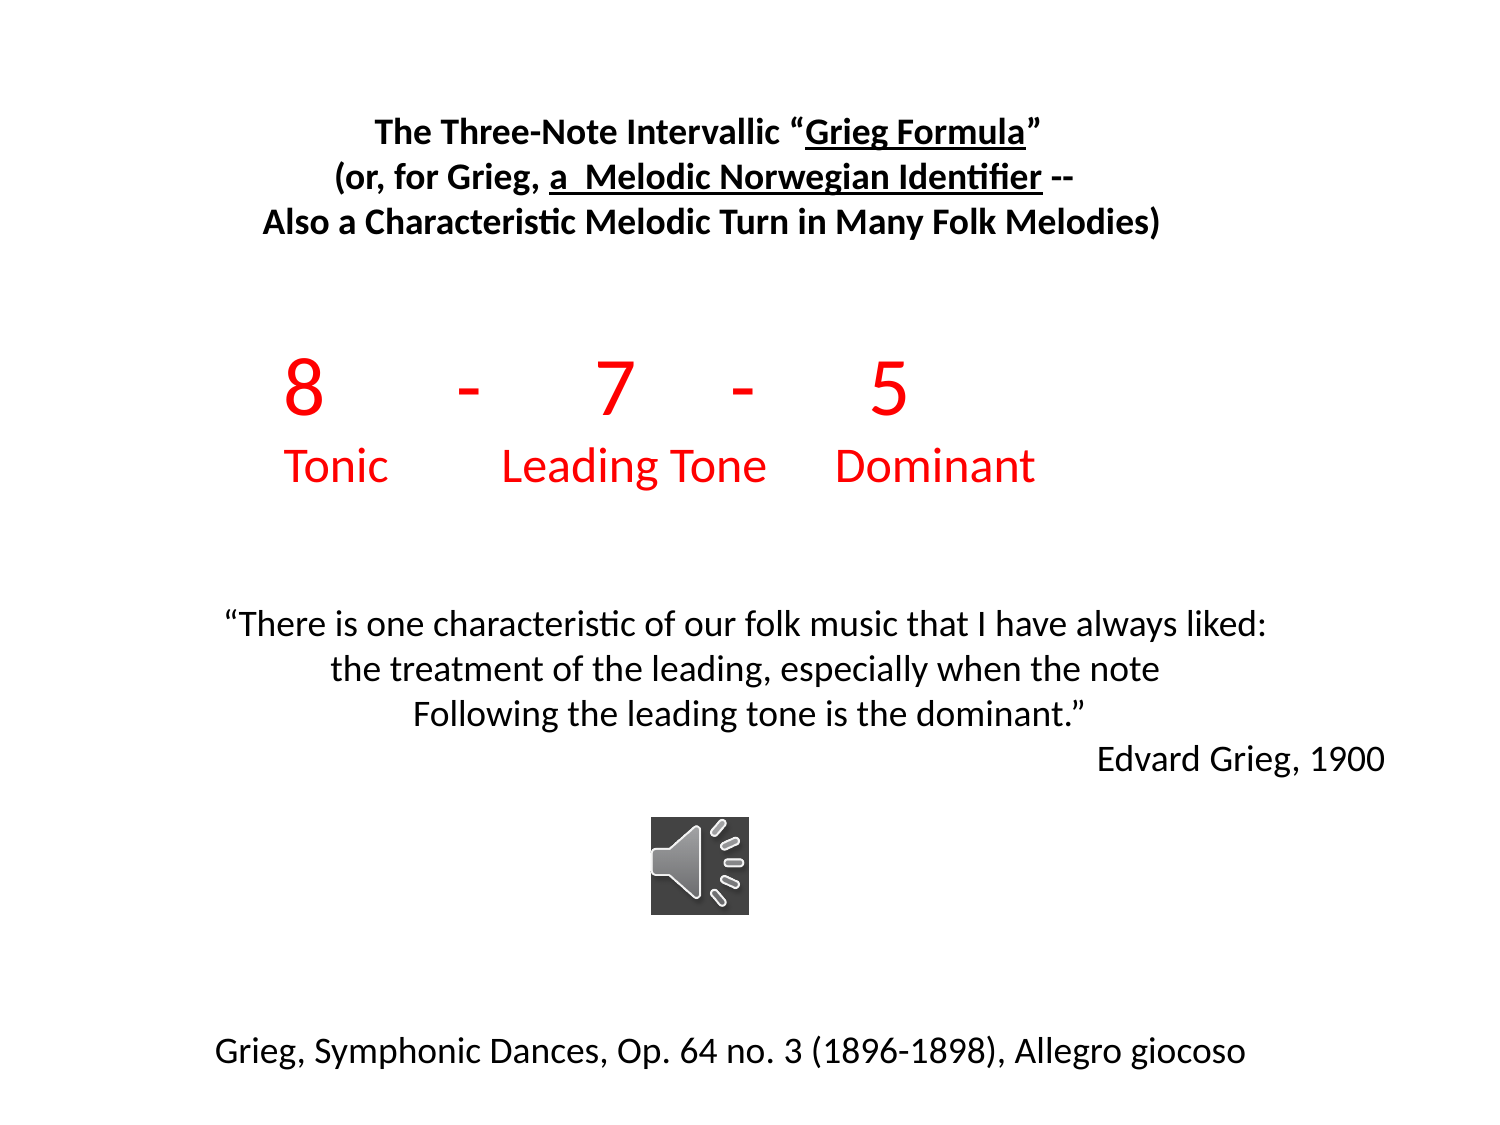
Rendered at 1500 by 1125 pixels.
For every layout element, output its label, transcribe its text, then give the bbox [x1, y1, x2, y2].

picture [649, 815, 751, 917]
text_box “There is one characteristic of our folk music that I have always liked: the treatment of the leading, especially when the note Following the leading tone is the dominant.” Edvard Grieg, 1900 [99, 591, 1400, 786]
text_box Grieg, Symphonic Dances, Op. 64 no. 3 (1896-1898), Allegro giocoso [199, 1018, 1463, 1079]
text_box The Three-Note Intervallic “Grieg Formula” (or, for Grieg, a Melodic Norwegian Identifier -- Also a Characteristic Melodic Turn in Many Folk Melodies) [162, 99, 1263, 250]
text_box 8 - 7 - 5 Tonic Leading Tone Dominant [268, 324, 1175, 500]
